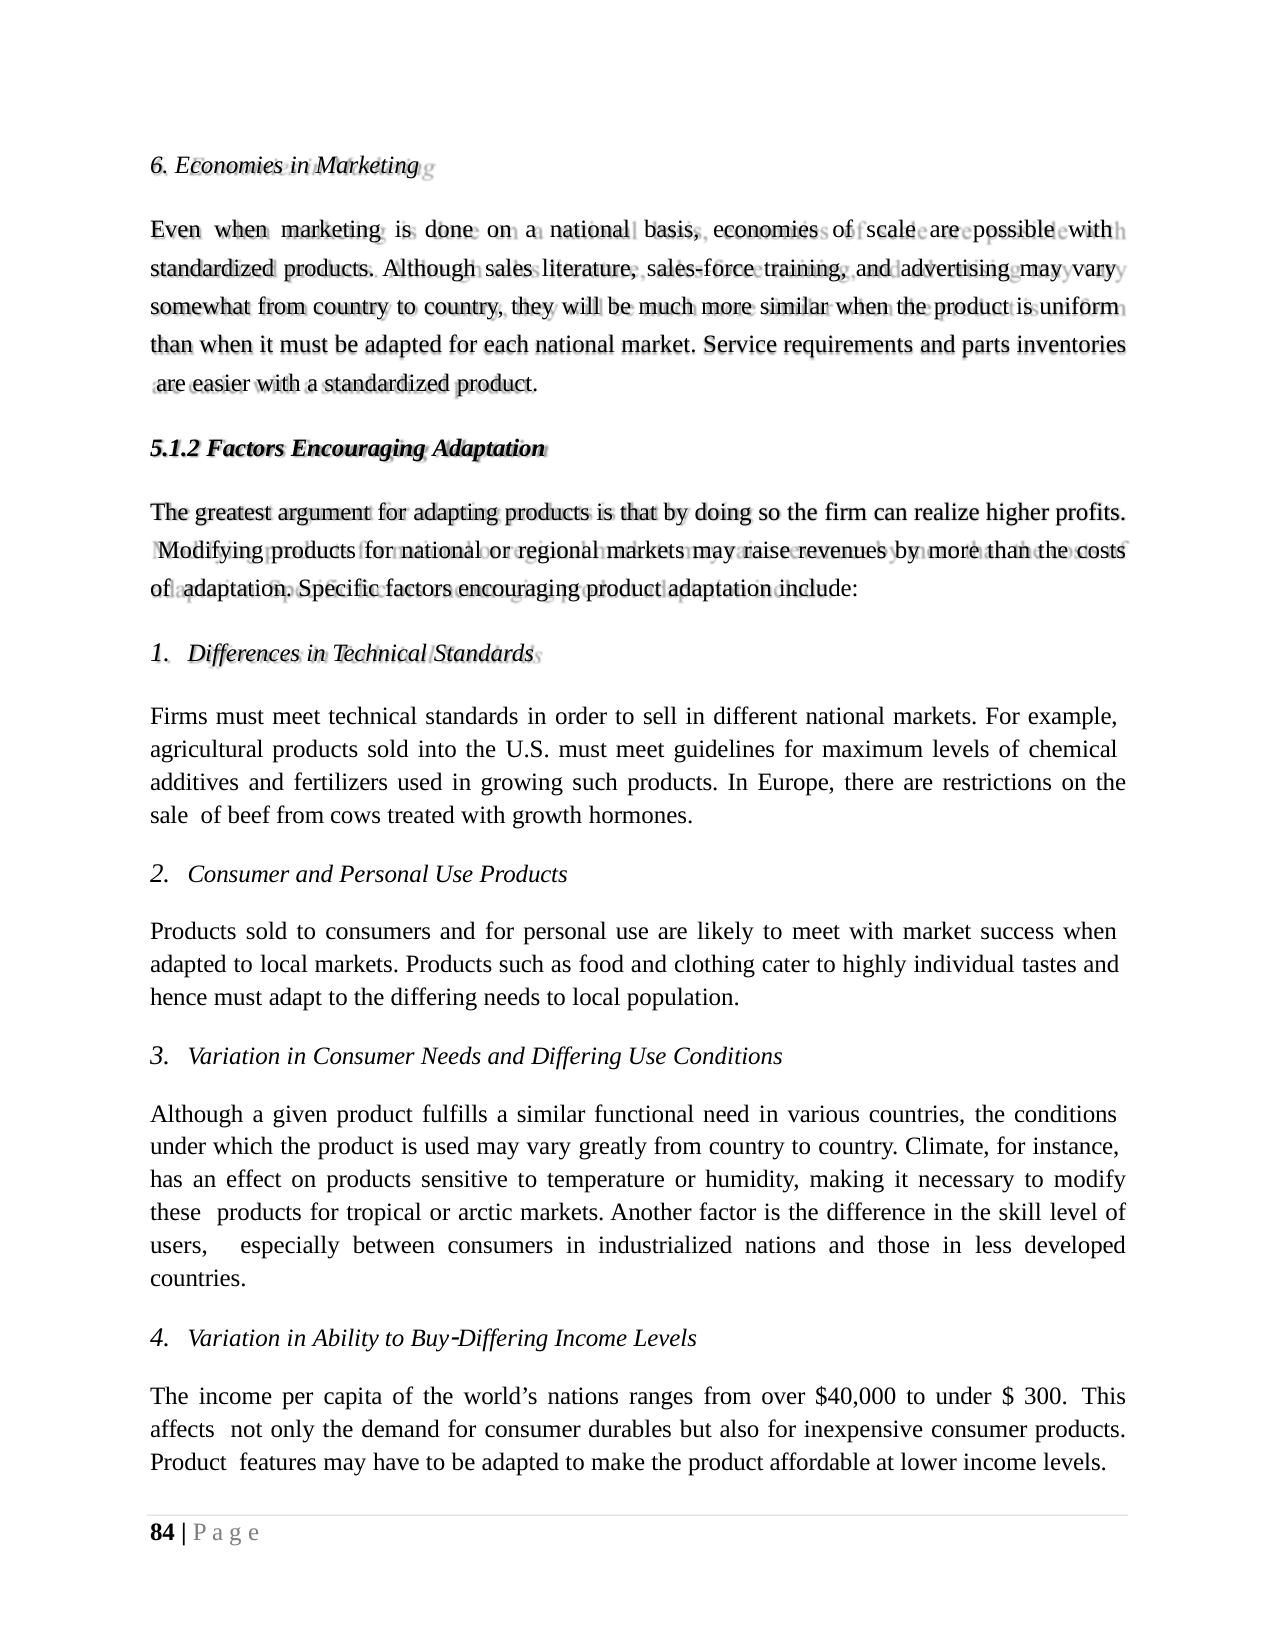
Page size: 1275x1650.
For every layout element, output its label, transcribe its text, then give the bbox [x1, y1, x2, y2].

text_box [133, 219, 1150, 416]
text_box 6. Economies in Marketing Even when marketing is done on a national basis, economies of scale are possible with standardized products. Although sales literature, sales-force training, and advertising may vary somewhat from country to country, they will be much more similar when the product is uniform than when it must be adapted for each national market. Service requirements and parts inventories are easier with a standardized product. 5.1.2 Factors Encouraging Adaptation The greatest argument for adapting products is that by doing so the firm can realize higher profits. Modifying products for national or regional markets may raise revenues by more than the costs of adaptation. Specific factors encouraging product adaptation include: Differences in Technical Standards Firms must meet technical standards in order to sell in different national markets. For example, agricultural products sold into the U.S. must meet guidelines for maximum levels of chemical additives and fertilizers used in growing such products. In Europe, there are restrictions on the sale of beef from cows treated with growth hormones. Consumer and Personal Use Products Products sold to consumers and for personal use are likely to meet with market success when adapted to local markets. Products such as food and clothing cater to highly individual tastes and hence must adapt to the differing needs to local population. Variation in Consumer Needs and Differing Use Conditions Although a given product fulfills a similar functional need in various countries, the conditions under which the product is used may vary greatly from country to country. Climate, for instance, has an effect on products sensitive to temperature or humidity, making it necessary to modify these products for tropical or arctic markets. Another factor is the difference in the skill level of users, especially between consumers in industrialized nations and those in less developed countries. Variation in Ability to BuyDiffering Income Levels The income per capita of the world’s nations ranges from over $40,000 to under $ 300. This affects not only the demand for consumer durables but also for inexpensive consumer products. Product features may have to be adapted to make the product affordable at lower income levels. [147, 628, 1128, 1476]
text_box 84 | P a g e [143, 1516, 275, 1575]
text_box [133, 500, 1150, 620]
text_box 6. Economies in Marketing Even when marketing is done on a national basis, economies of scale are possible with standardized products. Although sales literature, sales-force training, and advertising may vary somewhat from country to country, they will be much more similar when the product is uniform than when it must be adapted for each national market. Service requirements and parts inventories are easier with a standardized product. 5.1.2 Factors Encouraging Adaptation The greatest argument for adapting products is that by doing so the firm can realize higher profits. Modifying products for national or regional markets may raise revenues by more than the costs of adaptation. Specific factors encouraging product adaptation include: Differences in Technical Standards Firms must meet technical standards in order to sell in different national markets. For example, agricultural products sold into the U.S. must meet guidelines for maximum levels of chemical additives and fertilizers used in growing such products. In Europe, there are restrictions on the sale of beef from cows treated with growth hormones. Consumer and Personal Use Products Products sold to consumers and for personal use are likely to meet with market success when adapted to local markets. Products such as food and clothing cater to highly individual tastes and hence must adapt to the differing needs to local population. Variation in Consumer Needs and Differing Use Conditions Although a given product fulfills a similar functional need in various countries, the conditions under which the product is used may vary greatly from country to country. Climate, for instance, has an effect on products sensitive to temperature or humidity, making it necessary to modify these products for tropical or arctic markets. Another factor is the difference in the skill level of users, especially between consumers in industrialized nations and those in less developed countries. Variation in Ability to BuyDiffering Income Levels The income per capita of the world’s nations ranges from over $40,000 to under $ 300. This affects not only the demand for consumer durables but also for inexpensive consumer products. Product features may have to be adapted to make the product affordable at lower income levels. [147, 146, 1128, 217]
text_box 6. Economies in Marketing Even when marketing is done on a national basis, economies of scale are possible with standardized products. Although sales literature, sales-force training, and advertising may vary somewhat from country to country, they will be much more similar when the product is uniform than when it must be adapted for each national market. Service requirements and parts inventories are easier with a standardized product. 5.1.2 Factors Encouraging Adaptation The greatest argument for adapting products is that by doing so the firm can realize higher profits. Modifying products for national or regional markets may raise revenues by more than the costs of adaptation. Specific factors encouraging product adaptation include: Differences in Technical Standards Firms must meet technical standards in order to sell in different national markets. For example, agricultural products sold into the U.S. must meet guidelines for maximum levels of chemical additives and fertilizers used in growing such products. In Europe, there are restrictions on the sale of beef from cows treated with growth hormones. Consumer and Personal Use Products Products sold to consumers and for personal use are likely to meet with market success when adapted to local markets. Products such as food and clothing cater to highly individual tastes and hence must adapt to the differing needs to local population. Variation in Consumer Needs and Differing Use Conditions Although a given product fulfills a similar functional need in various countries, the conditions under which the product is used may vary greatly from country to country. Climate, for instance, has an effect on products sensitive to temperature or humidity, making it necessary to modify these products for tropical or arctic markets. Another factor is the difference in the skill level of users, especially between consumers in industrialized nations and those in less developed countries. Variation in Ability to BuyDiffering Income Levels The income per capita of the world’s nations ranges from over $40,000 to under $ 300. This affects not only the demand for consumer durables but also for inexpensive consumer products. Product features may have to be adapted to make the product affordable at lower income levels. [147, 424, 1128, 499]
